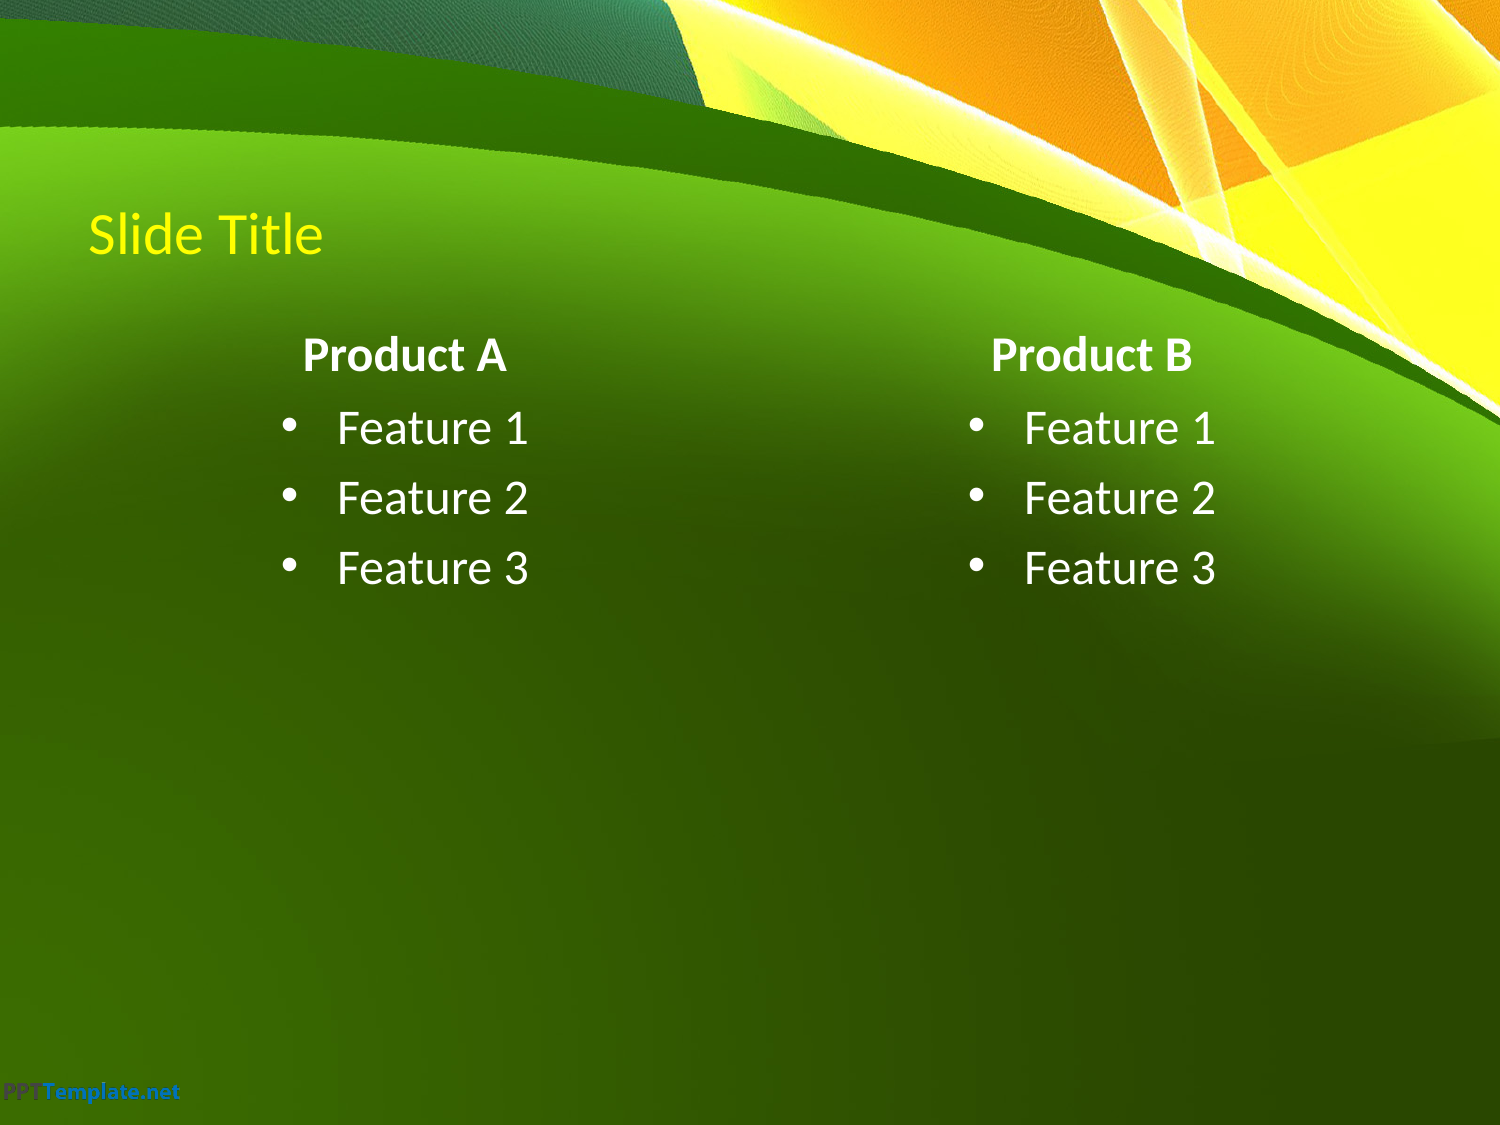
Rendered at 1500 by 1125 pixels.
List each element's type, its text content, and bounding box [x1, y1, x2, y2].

title Slide Title [73, 186, 1424, 274]
list Product A [73, 283, 737, 387]
list Product B [760, 283, 1424, 387]
list Feature 1 Feature 2 Feature 3 [73, 387, 737, 886]
list Feature 1 Feature 2 Feature 3 [760, 387, 1424, 886]
picture [0, 0, 1500, 1125]
